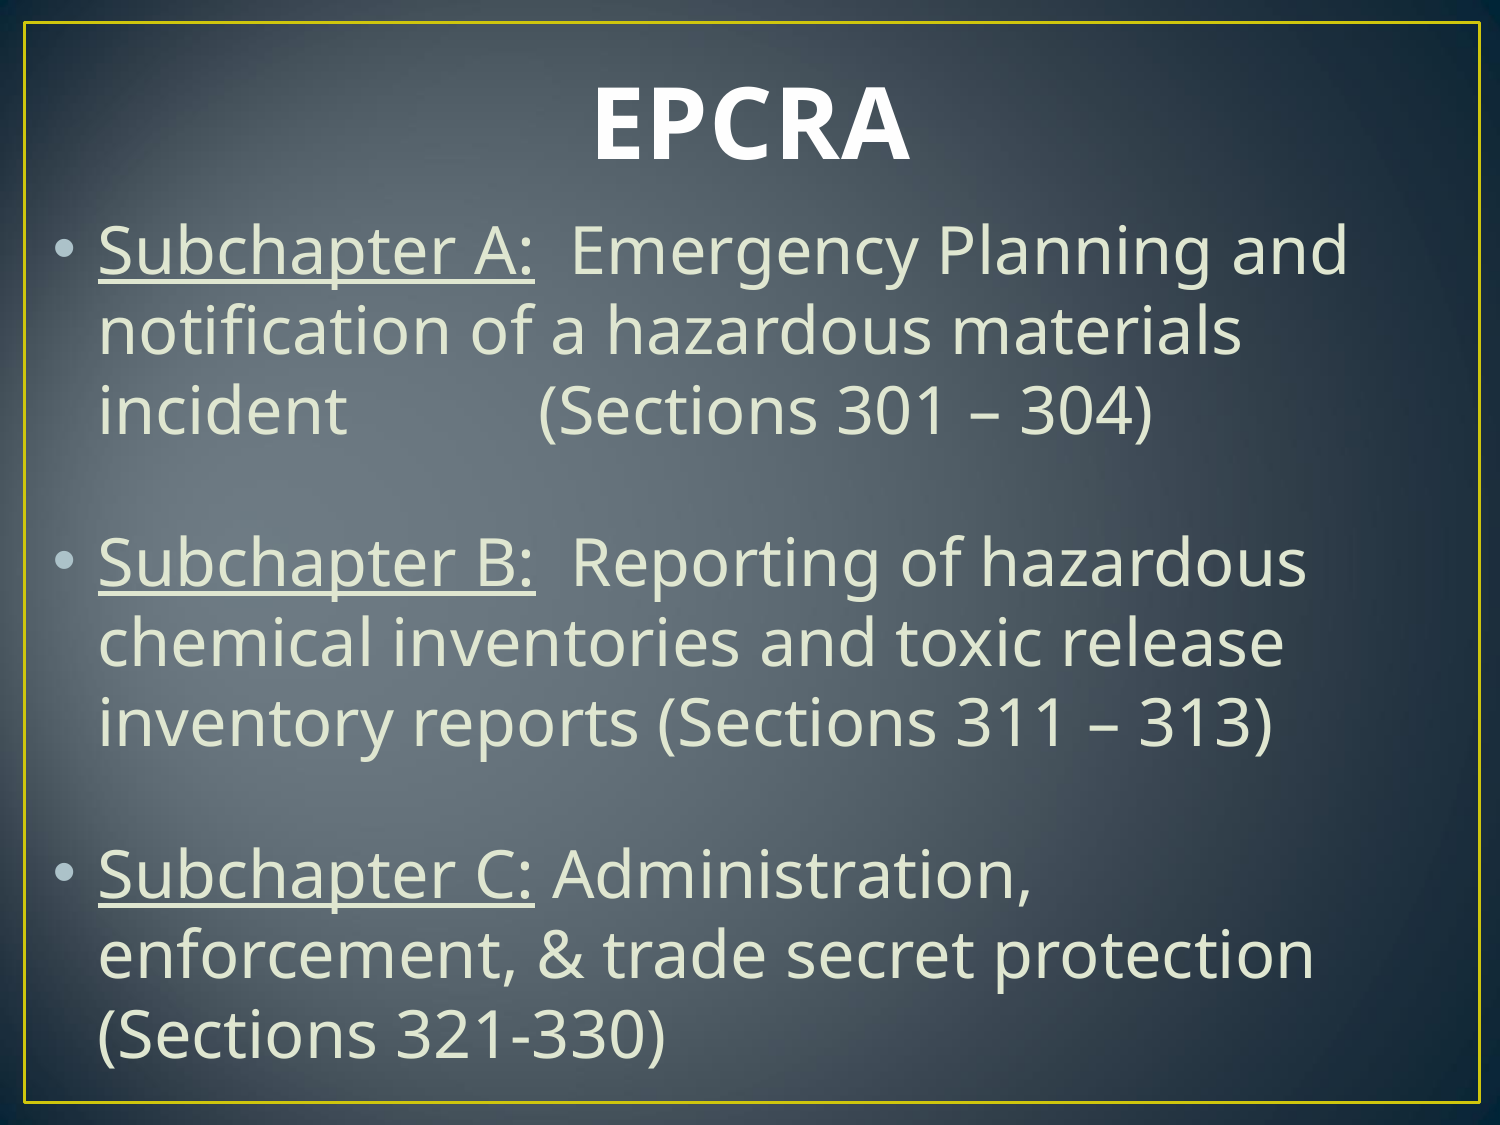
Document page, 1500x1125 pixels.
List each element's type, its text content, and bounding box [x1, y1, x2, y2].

title EPCRA [75, 45, 1425, 188]
picture [0, 0, 1500, 1125]
list Subchapter A: Emergency Planning and notification of a hazardous materials incident (Sections 301 – 304) Subchapter B: Reporting of hazardous chemical inventories and toxic release inventory reports (Sections 311 – 313) Subchapter C: Administration, enforcement, & trade secret protection (Sections 321-330) [37, 200, 1463, 1100]
